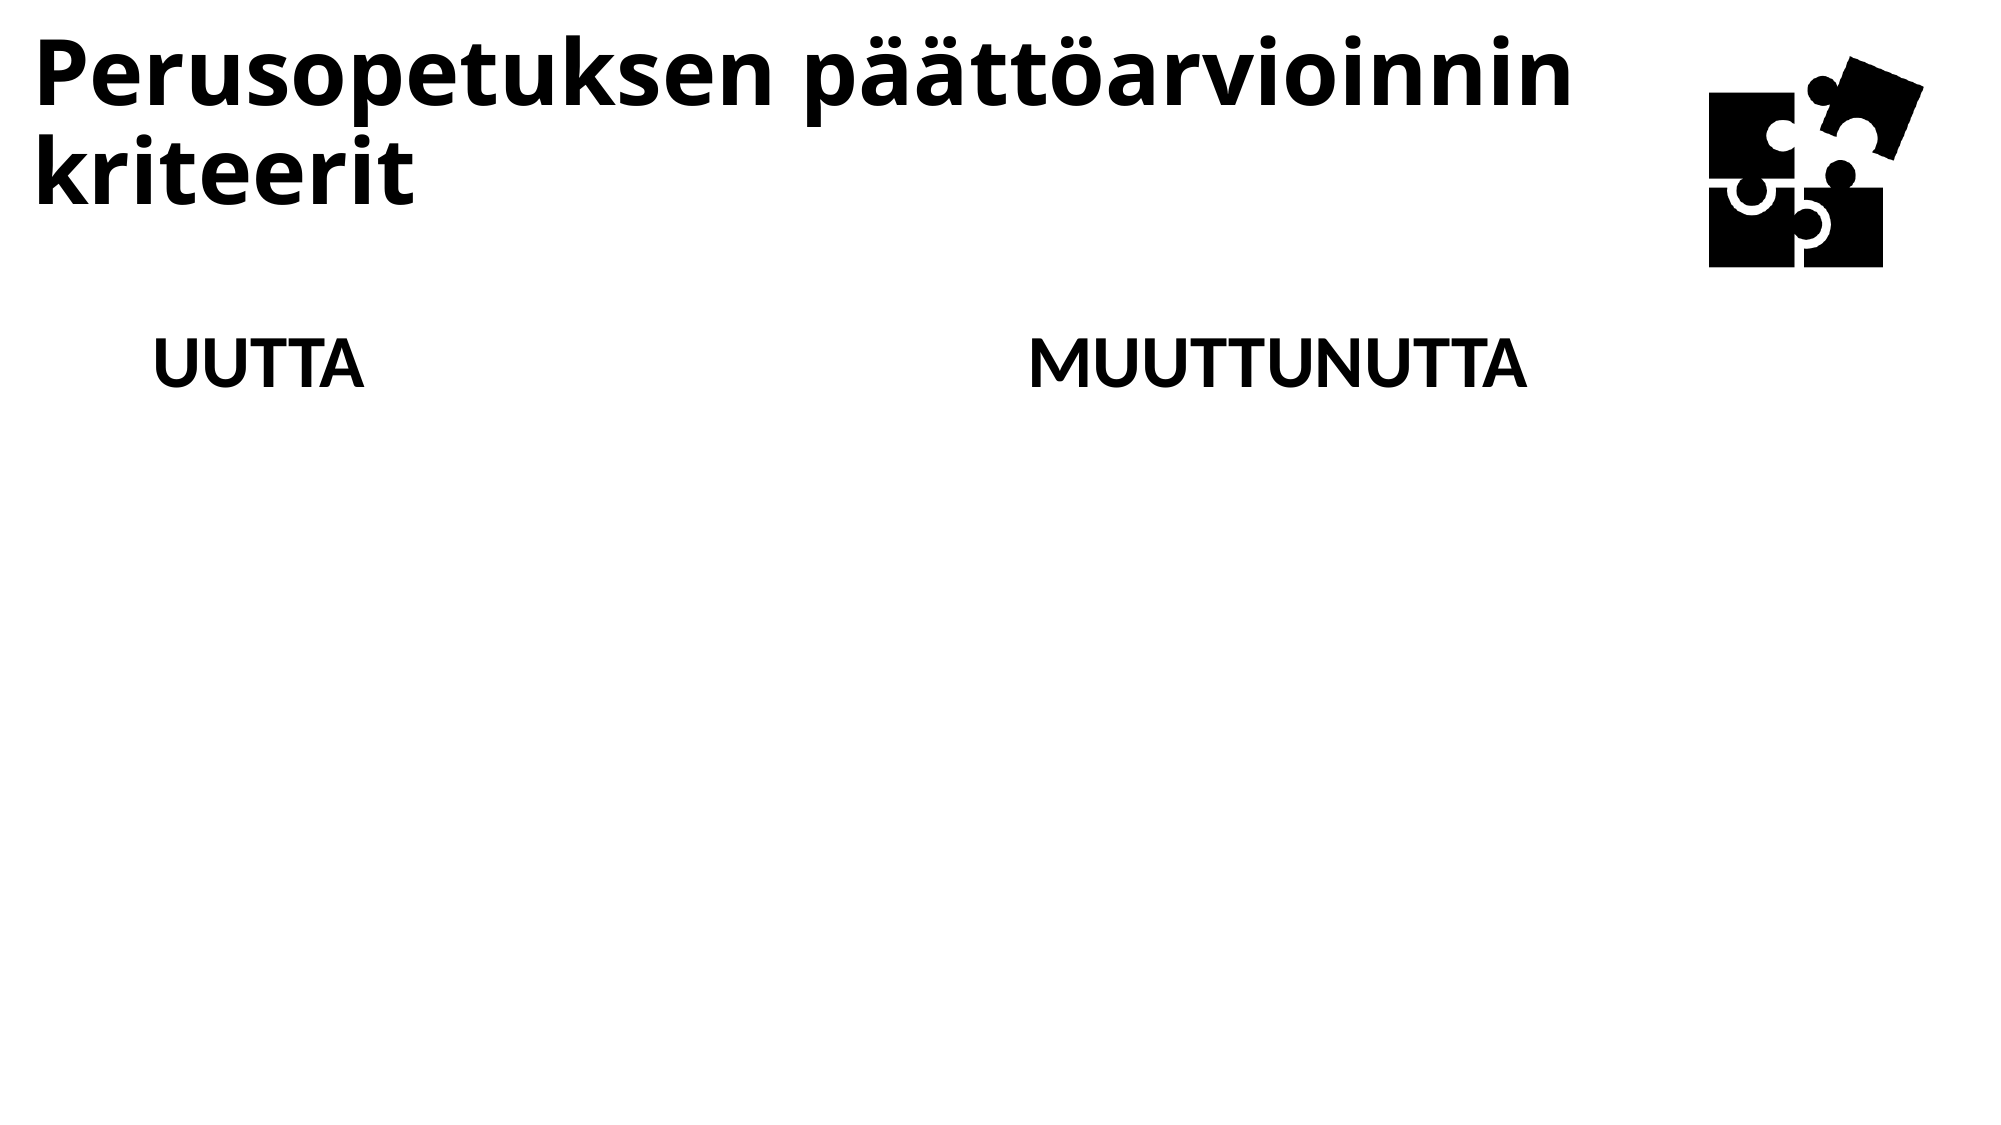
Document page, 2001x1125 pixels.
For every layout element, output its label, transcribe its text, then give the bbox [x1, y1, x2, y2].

list UUTTA [137, 275, 984, 411]
title Perusopetuksen päättöarvioinnin kriteerit [17, 16, 1669, 235]
list MUUTTUNUTTA [1012, 275, 1863, 411]
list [1669, 16, 1962, 310]
